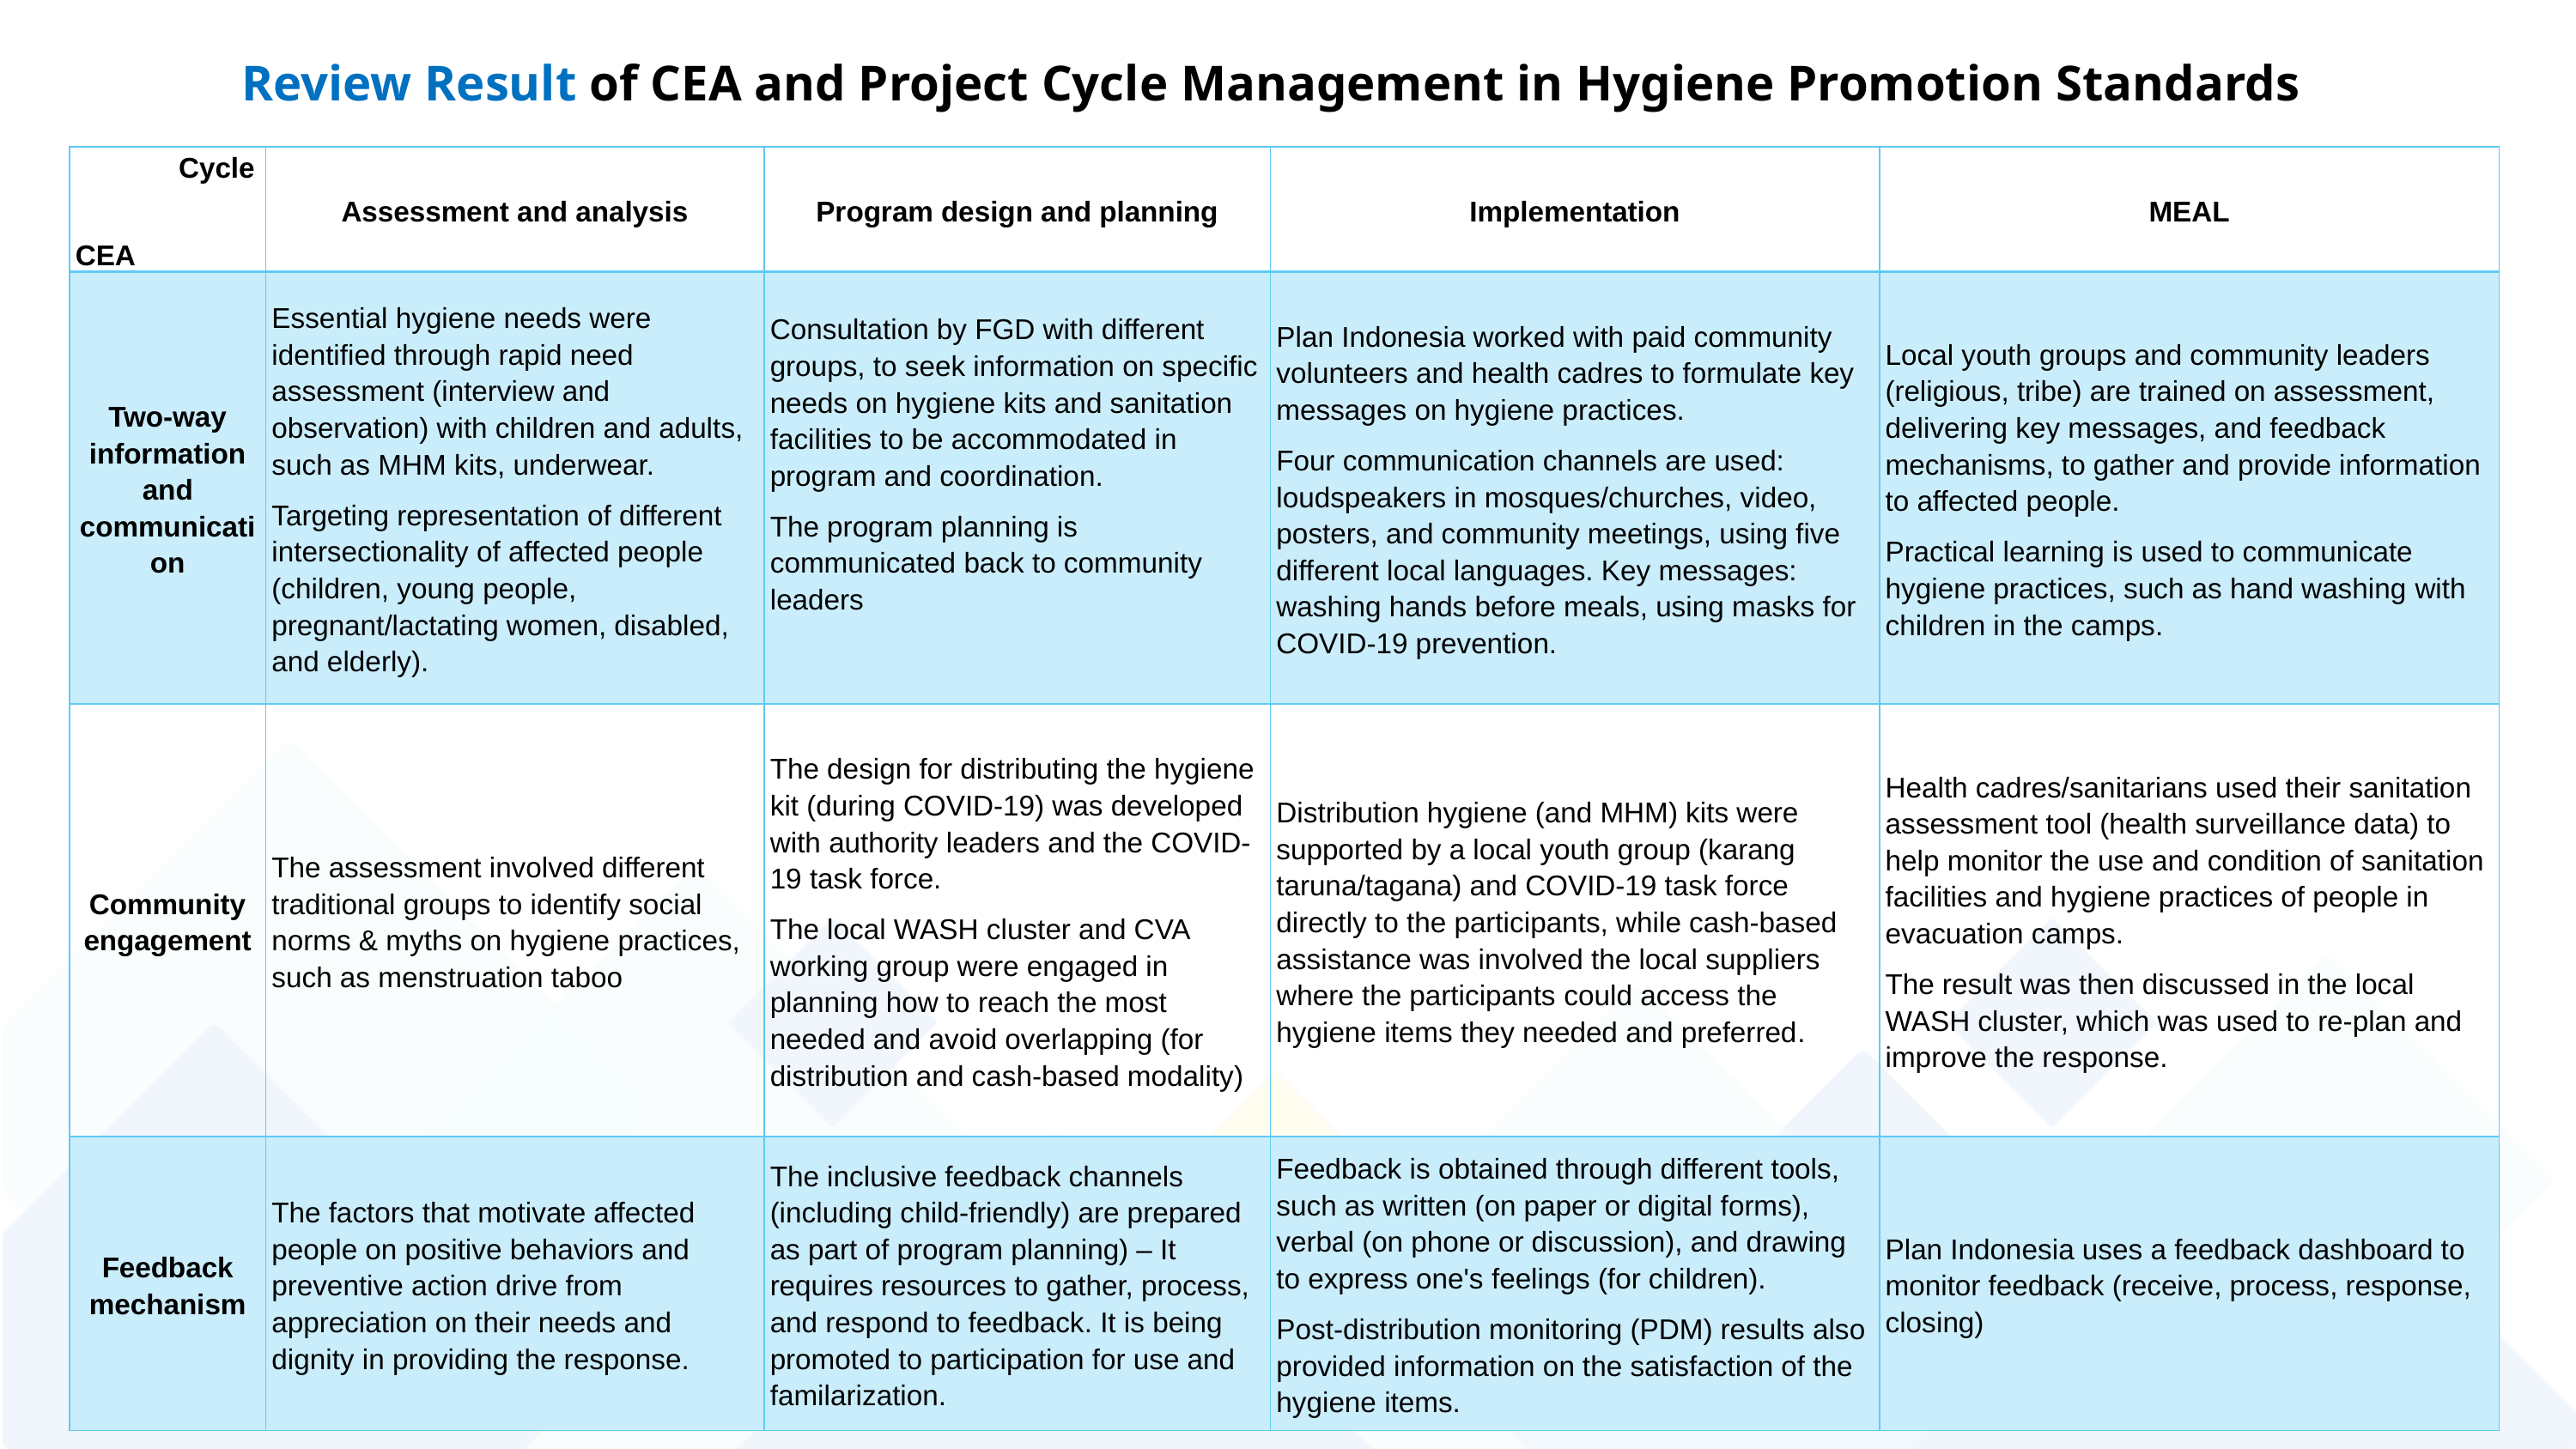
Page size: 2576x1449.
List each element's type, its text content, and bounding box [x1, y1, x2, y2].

table_cell Distribution hygiene (and MHM) kits were supported by a local youth group (karang taruna/tagana) and COVID-19 task force directly to the participants, while cash-based assistance was involved the local suppliers where the participants could access the hygiene items they needed and preferred. [1271, 705, 1879, 1136]
table_cell Community engagement [70, 705, 265, 1136]
table_cell Feedback mechanism [70, 1137, 265, 1430]
text_box [2, 740, 2576, 1449]
table_cell Plan Indonesia worked with paid community volunteers and health cadres to formulate key messages on hygiene practices. Four communication channels are used: loudspeakers in mosques/churches, video, posters, and community meetings, using five different local languages. Key messages: washing hands before meals, using masks for COVID-19 prevention. [1271, 273, 1879, 703]
table_cell The inclusive feedback channels (including child-friendly) are prepared as part of program planning) – It requires resources to gather, process, and respond to feedback. It is being promoted to participation for use and familarization. [765, 1137, 1270, 1430]
table_cell Health cadres/sanitarians used their sanitation assessment tool (health surveillance data) to help monitor the use and condition of sanitation facilities and hygiene practices of people in evacuation camps. The result was then discussed in the local WASH cluster, which was used to re-plan and improve the response. [1880, 705, 2499, 1136]
table_header MEAL [1880, 148, 2499, 270]
table_header Assessment and analysis [266, 148, 763, 270]
table_header Implementation [1271, 148, 1879, 270]
text_box Review Result of CEA and Project Cycle Management in Hygiene Promotion Standards [144, 45, 2397, 118]
table_cell Local youth groups and community leaders (religious, tribe) are trained on assessment, delivering key messages, and feedback mechanisms, to gather and provide information to affected people. Practical learning is used to communicate hygiene practices, such as hand washing with children in the camps. [1880, 273, 2499, 703]
table_cell Two-way information and communication [70, 273, 265, 703]
table_cell The assessment involved different traditional groups to identify social norms & myths on hygiene practices, such as menstruation taboo [266, 705, 763, 1136]
table_cell The factors that motivate affected people on positive behaviors and preventive action drive from appreciation on their needs and dignity in providing the response. [266, 1137, 763, 1430]
table_header Cycle CEA [70, 148, 265, 270]
table_cell Feedback is obtained through different tools, such as written (on paper or digital forms), verbal (on phone or discussion), and drawing to express one's feelings (for children). Post-distribution monitoring (PDM) results also provided information on the satisfaction of the hygiene items. [1271, 1137, 1879, 1430]
table_cell The design for distributing the hygiene kit (during COVID-19) was developed with authority leaders and the COVID-19 task force. The local WASH cluster and CVA working group were engaged in planning how to reach the most needed and avoid overlapping (for distribution and cash-based modality) [765, 705, 1270, 1136]
table_cell Plan Indonesia uses a feedback dashboard to monitor feedback (receive, process, response, closing) [1880, 1137, 2499, 1430]
table_cell Consultation by FGD with different groups, to seek information on specific needs on hygiene kits and sanitation facilities to be accommodated in program and coordination. The program planning is communicated back to community leaders [765, 273, 1270, 703]
table_cell Essential hygiene needs were identified through rapid need assessment (interview and observation) with children and adults, such as MHM kits, underwear. Targeting representation of different intersectionality of affected people (children, young people, pregnant/lactating women, disabled, and elderly). [266, 273, 763, 703]
table_header Program design and planning [765, 148, 1270, 270]
